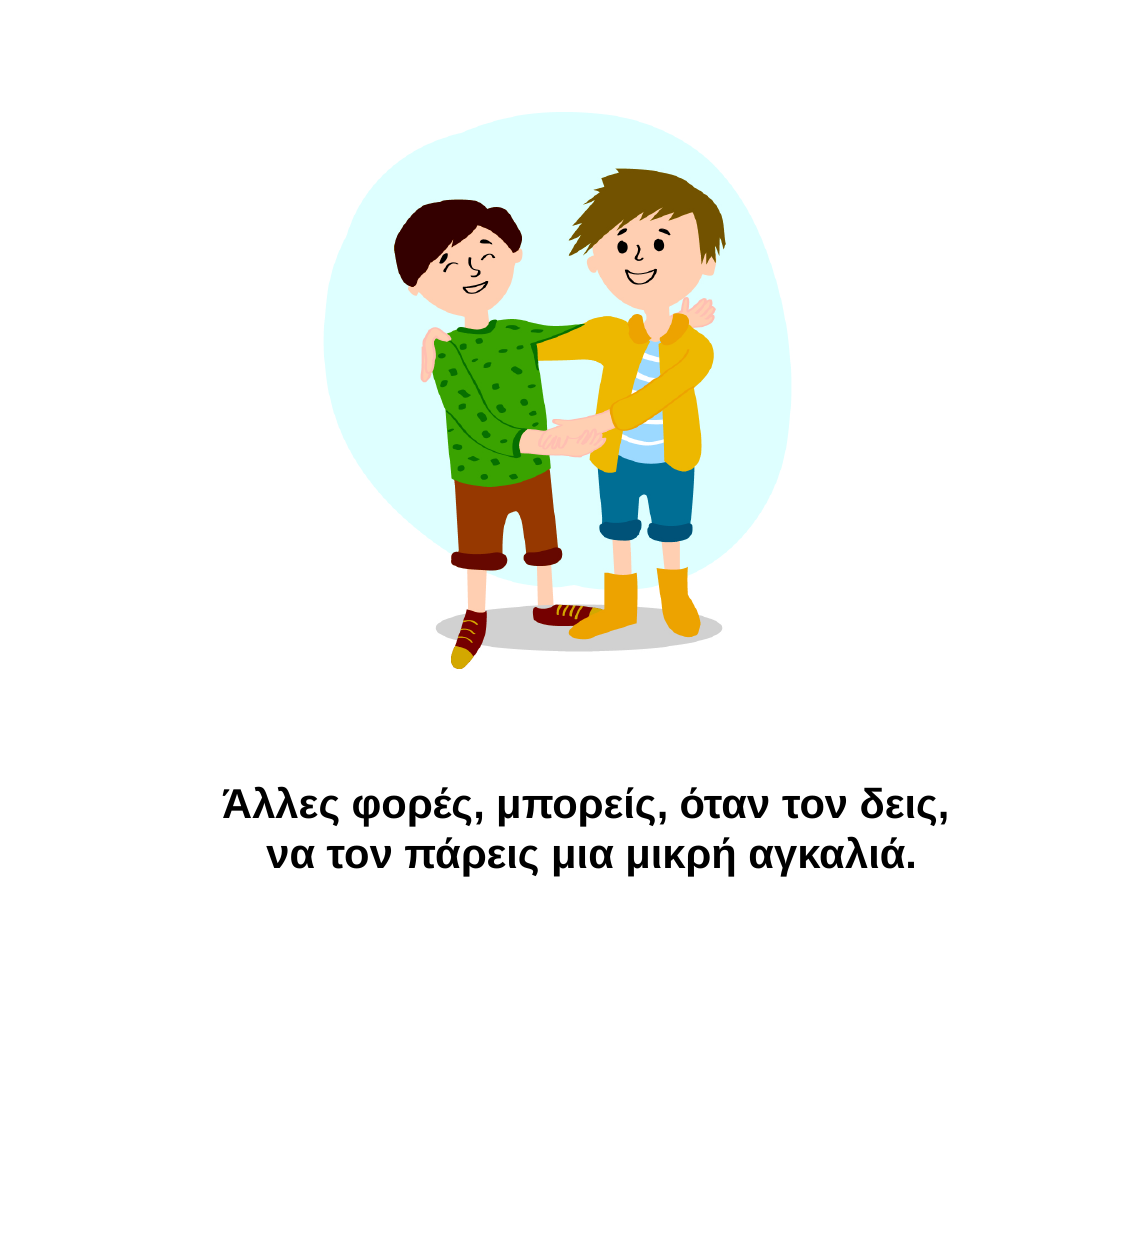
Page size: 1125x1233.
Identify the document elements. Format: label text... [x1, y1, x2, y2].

list Άλλες φορές, μπορείς, όταν τον δεις, να τον πάρεις μια μικρή αγκαλιά. [124, 768, 1031, 1116]
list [73, 66, 1057, 722]
